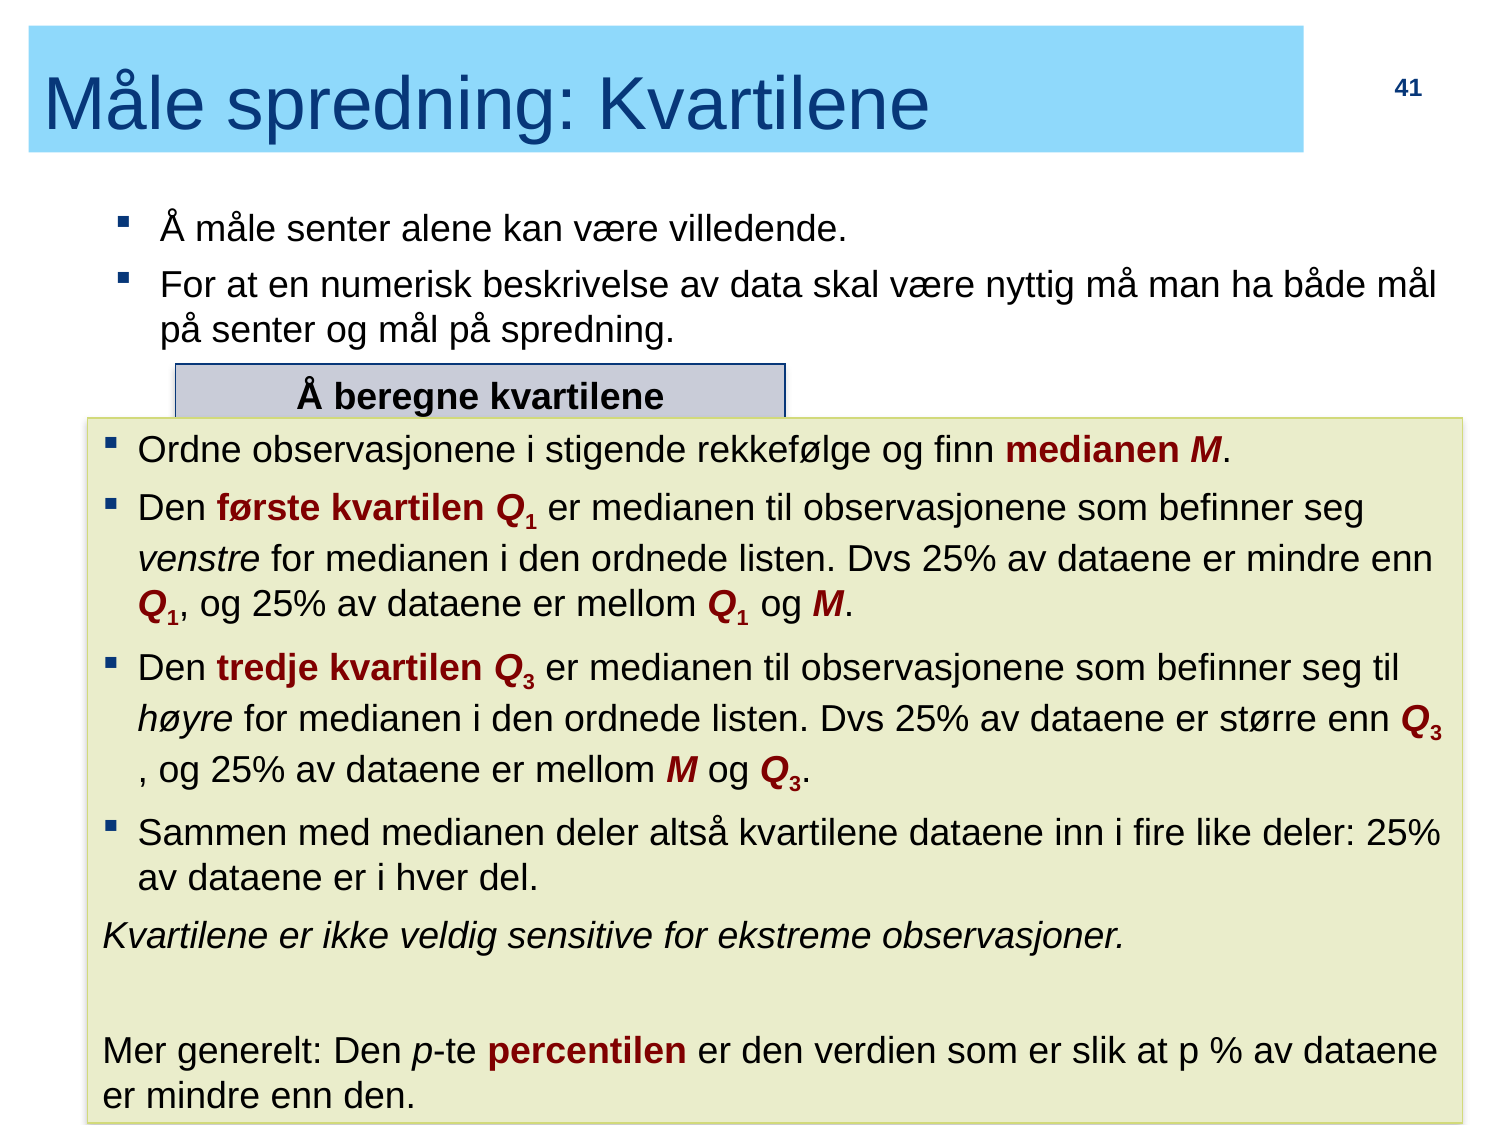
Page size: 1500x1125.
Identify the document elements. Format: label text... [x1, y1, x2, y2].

title Måle spredning: Kvartilene [28, 25, 1304, 153]
slide_number 41 [1354, 59, 1438, 119]
text_box Ordne observasjonene i stigende rekkefølge og finn medianen M. Den første kvartilen Q1 er medianen til observasjonene som befinner seg venstre for medianen i den ordnede listen. Dvs 25% av dataene er mindre enn Q1, og 25% av dataene er mellom Q1 og M. Den tredje kvartilen Q3 er medianen til observasjonene som befinner seg til høyre for medianen i den ordnede listen. Dvs 25% av dataene er større enn Q3 , og 25% av dataene er mellom M og Q3. Sammen med medianen deler altså kvartilene dataene inn i fire like deler: 25% av dataene er i hver del. Kvartilene er ikke veldig sensitive for ekstreme observasjoner. Mer generelt: Den p-te percentilen er den verdien som er slik at p % av dataene er mindre enn den. [87, 417, 1463, 1124]
text_box Å måle senter alene kan være villedende. For at en numerisk beskrivelse av data skal være nyttig må man ha både mål på senter og mål på spredning. [40, 196, 1463, 442]
text_box Å beregne kvartilene [175, 364, 785, 417]
